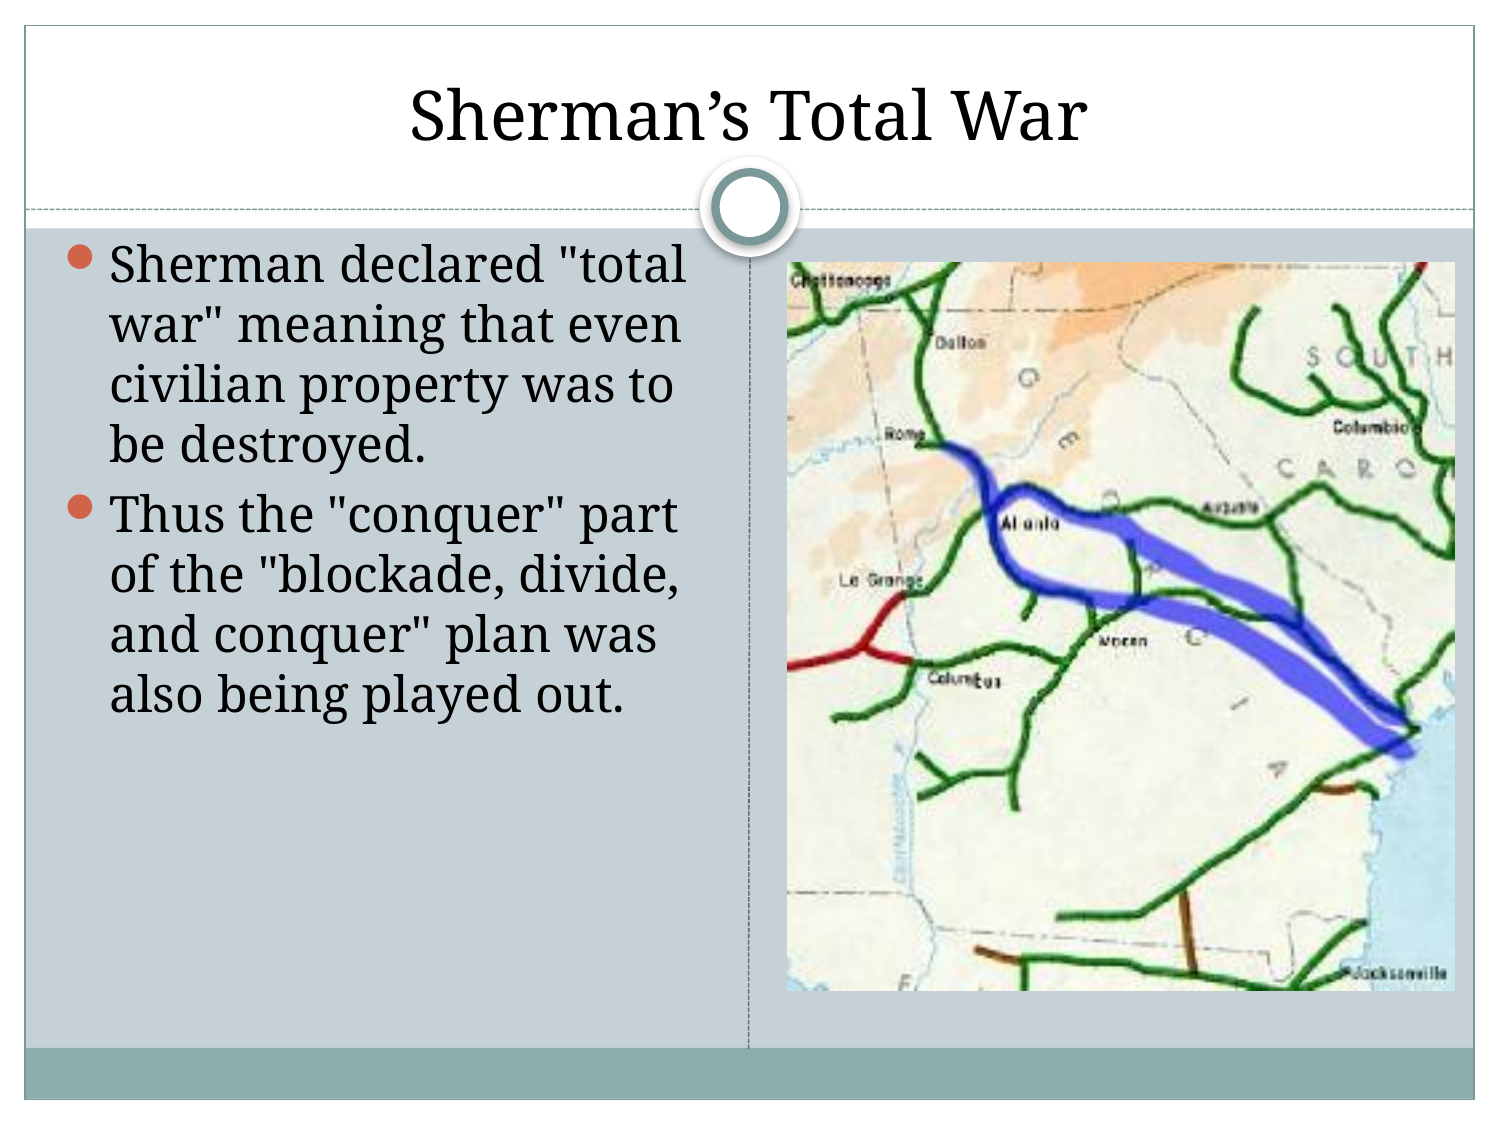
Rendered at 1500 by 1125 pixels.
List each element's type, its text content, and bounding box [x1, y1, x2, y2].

list Sherman declared "total war" meaning that even civilian property was to be destroyed. Thus the "conquer" part of the "blockade, divide, and conquer" plan was also being played out. [49, 224, 712, 993]
title Sherman’s Total War [49, 37, 1450, 162]
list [787, 262, 1455, 991]
